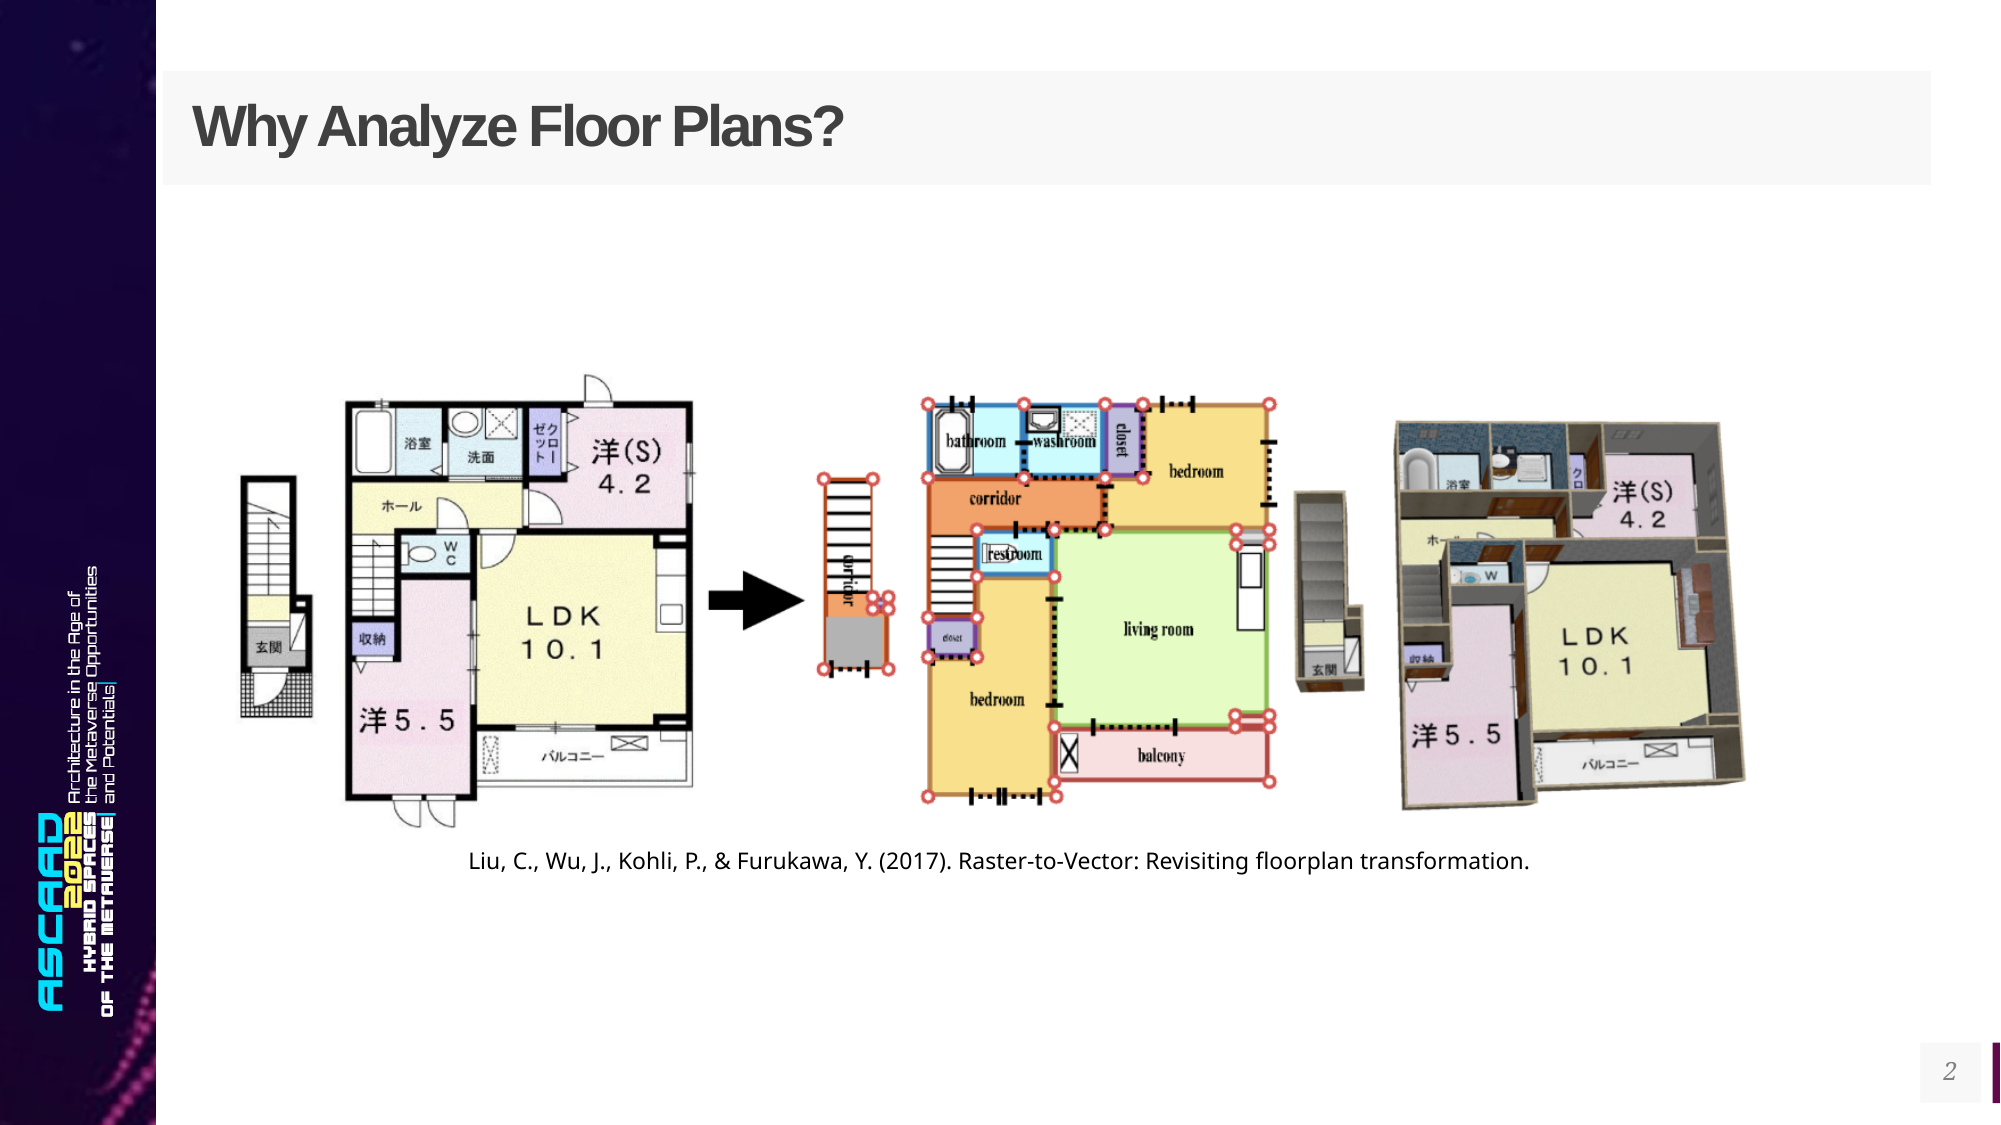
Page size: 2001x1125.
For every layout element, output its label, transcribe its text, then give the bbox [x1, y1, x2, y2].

picture [0, 0, 156, 1125]
title Why Analyze Floor Plans? [162, 70, 1932, 185]
slide_number 2 [1920, 1042, 1982, 1103]
picture [219, 372, 1781, 840]
text_box Liu, C., Wu, J., Kohli, P., & Furukawa, Y. (2017). Raster-to-Vector: Revisiting floorplan transformation. [418, 840, 1582, 882]
